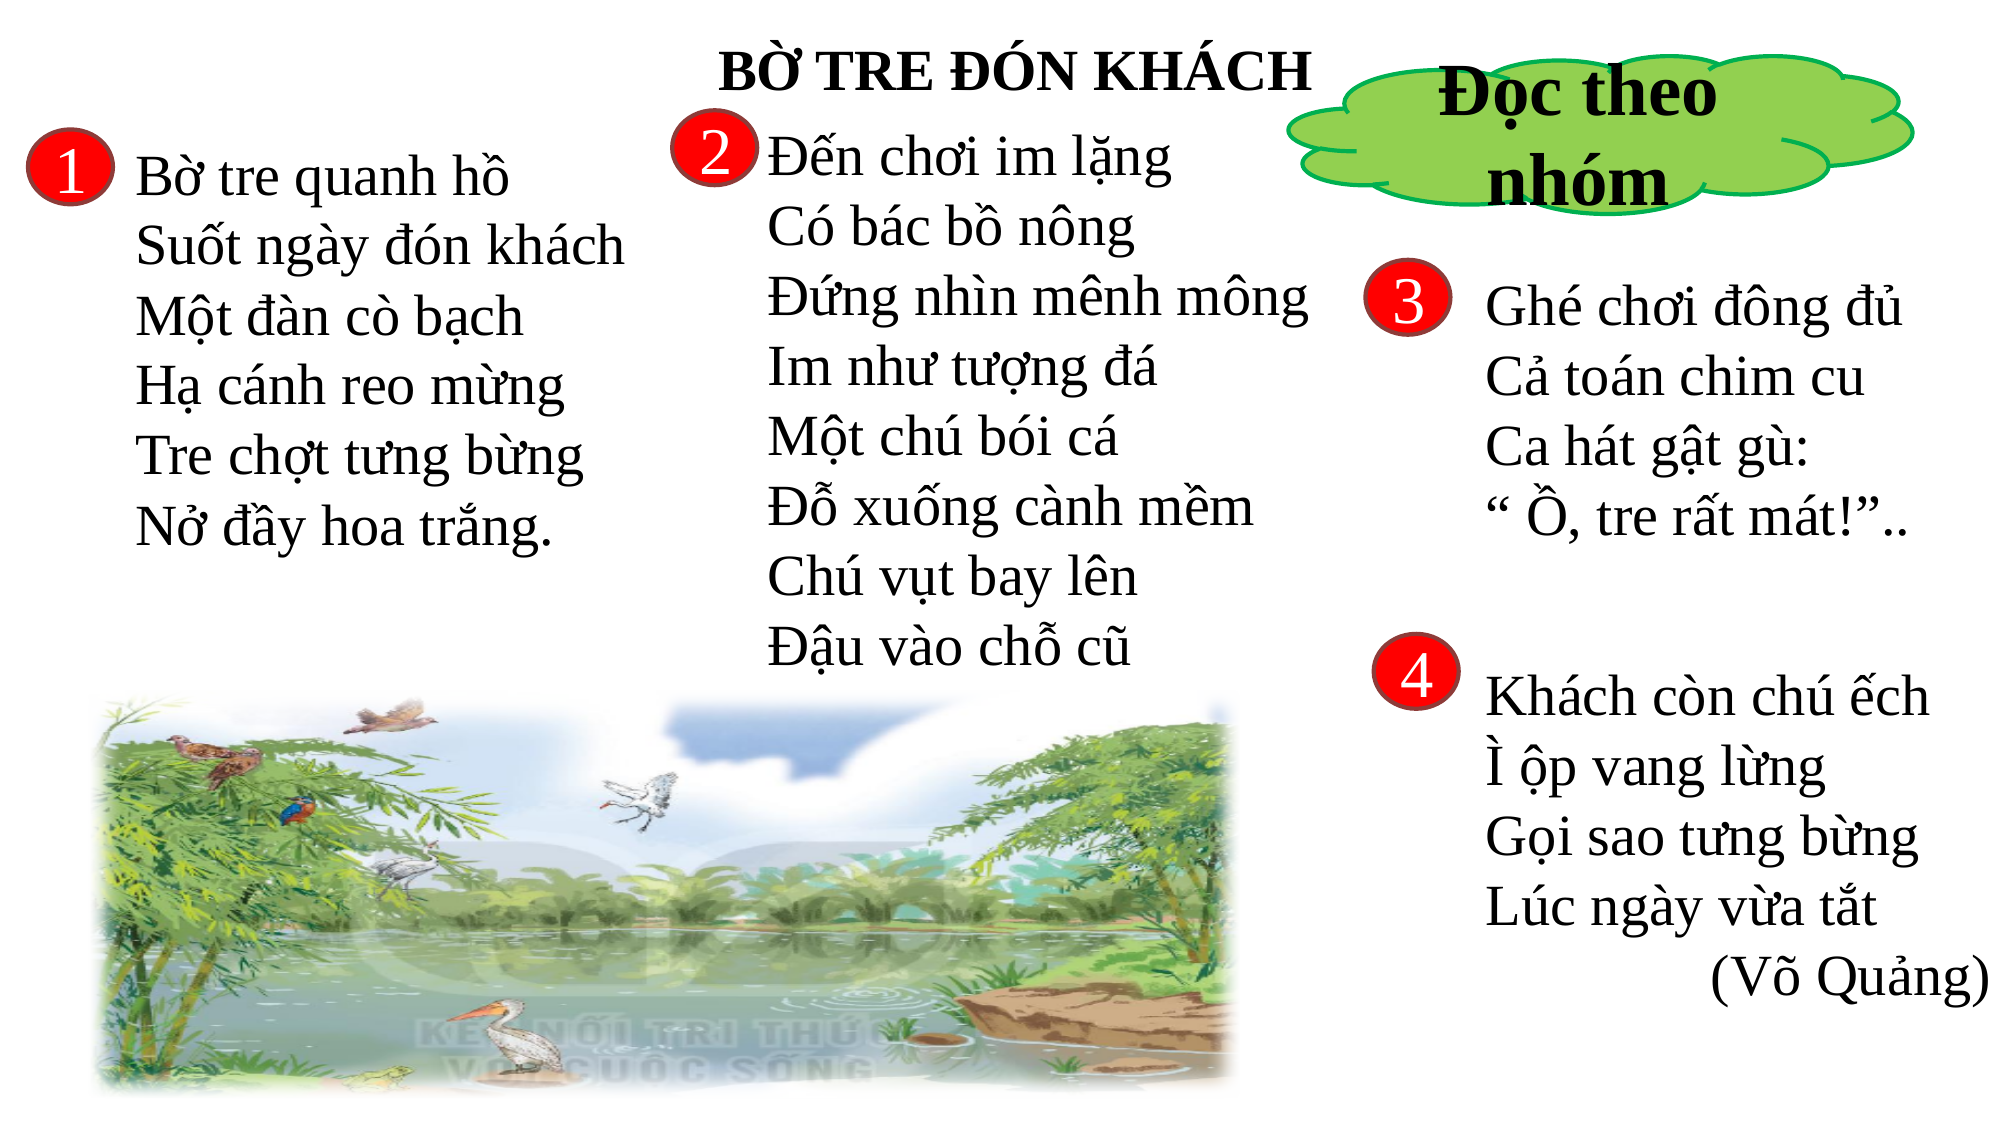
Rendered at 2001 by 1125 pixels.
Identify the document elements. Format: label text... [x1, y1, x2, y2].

text_box Ghé chơi đông đủ Cả toán chim cu Ca hát gật gù: “ Ồ, tre rất mát!”.. [1471, 259, 2000, 555]
text_box Bờ tre quanh hồ Suốt ngày đón khách Một đàn cò bạch Hạ cánh reo mừng Tre chợt tưng bừng Nở đầy hoa trắng. [120, 129, 704, 689]
text_box Đến chơi im lặng Có bác bồ nông Đứng nhìn mênh mông Im như tượng đá Một chú bói cá Đỗ xuống cành mềm Chú vụt bay lên Đậu vào chỗ cũ [753, 110, 1363, 685]
text_box 4 [1371, 631, 1461, 711]
text_box Khách còn chú ếch Ì ộp vang lừng Gọi sao tưng bừng Lúc ngày vừa tắt (Võ Quảng) [1471, 649, 2000, 1085]
text_box 2 [670, 108, 760, 188]
picture [87, 690, 1240, 1099]
text_box Đọc theo nhóm [1286, 54, 1915, 217]
text_box 3 [1363, 257, 1453, 337]
text_box BỜ TRE ĐÓN KHÁCH [703, 24, 1340, 110]
text_box 1 [25, 127, 116, 207]
